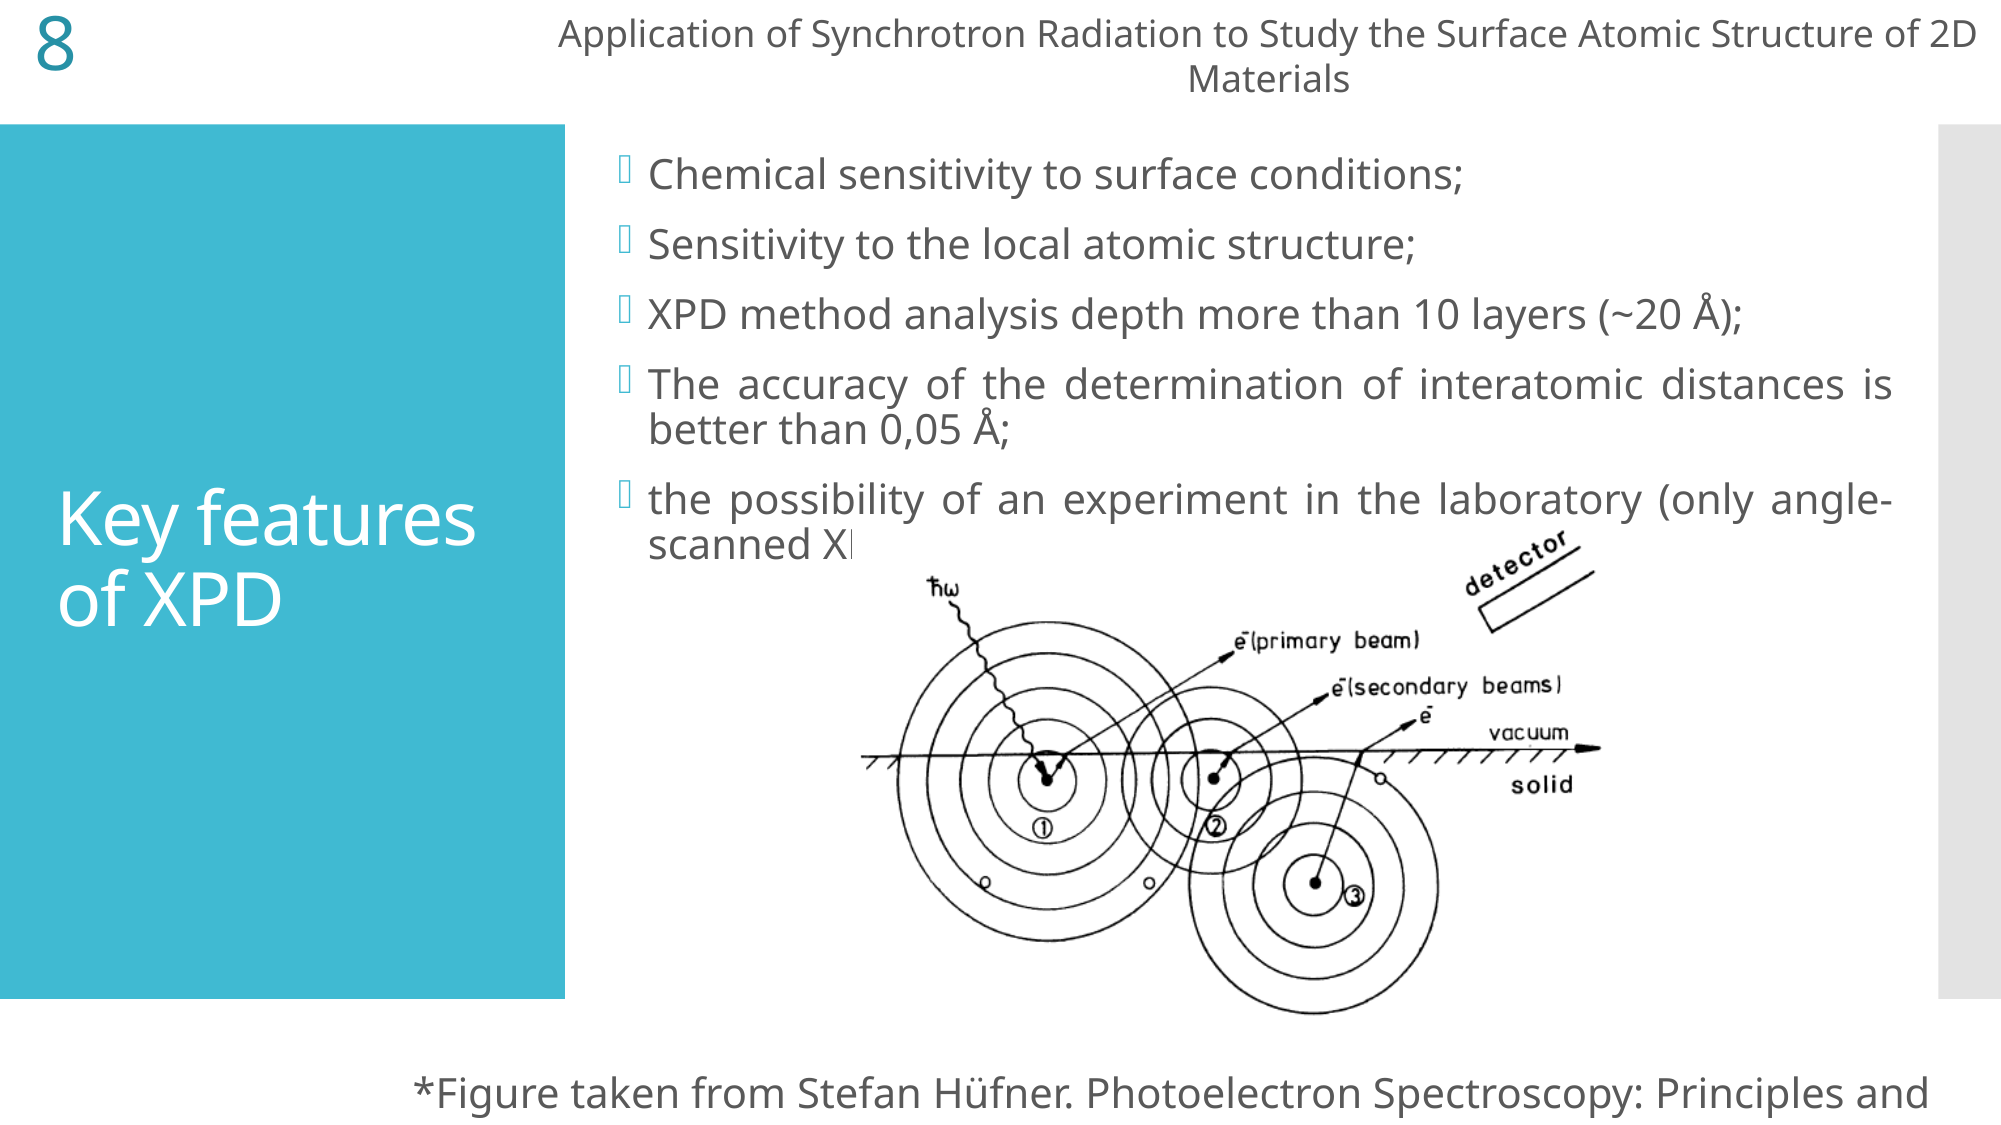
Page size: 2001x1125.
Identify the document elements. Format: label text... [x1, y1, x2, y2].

text_box *Figure taken from Stefan Hüfner. Photoelectron Spectroscopy: Principles and Application [283, 1059, 1946, 1125]
text_box 8 [0, 0, 99, 94]
title Key features of XPD [41, 184, 525, 940]
list Chemical sensitivity to surface conditions; Sensitivity to the local atomic structure; XPD method analysis depth more than 10 layers (~20 Å); The accuracy of the determination of interatomic distances is better than 0,05 Å; the possibility of an experiment in the laboratory (only angle-scanned XPD) [602, 132, 1909, 660]
text_box Application of Synchrotron Radiation to Study the Surface Atomic Structure of 2D Materials [537, 2, 2000, 108]
picture [852, 525, 1607, 1021]
